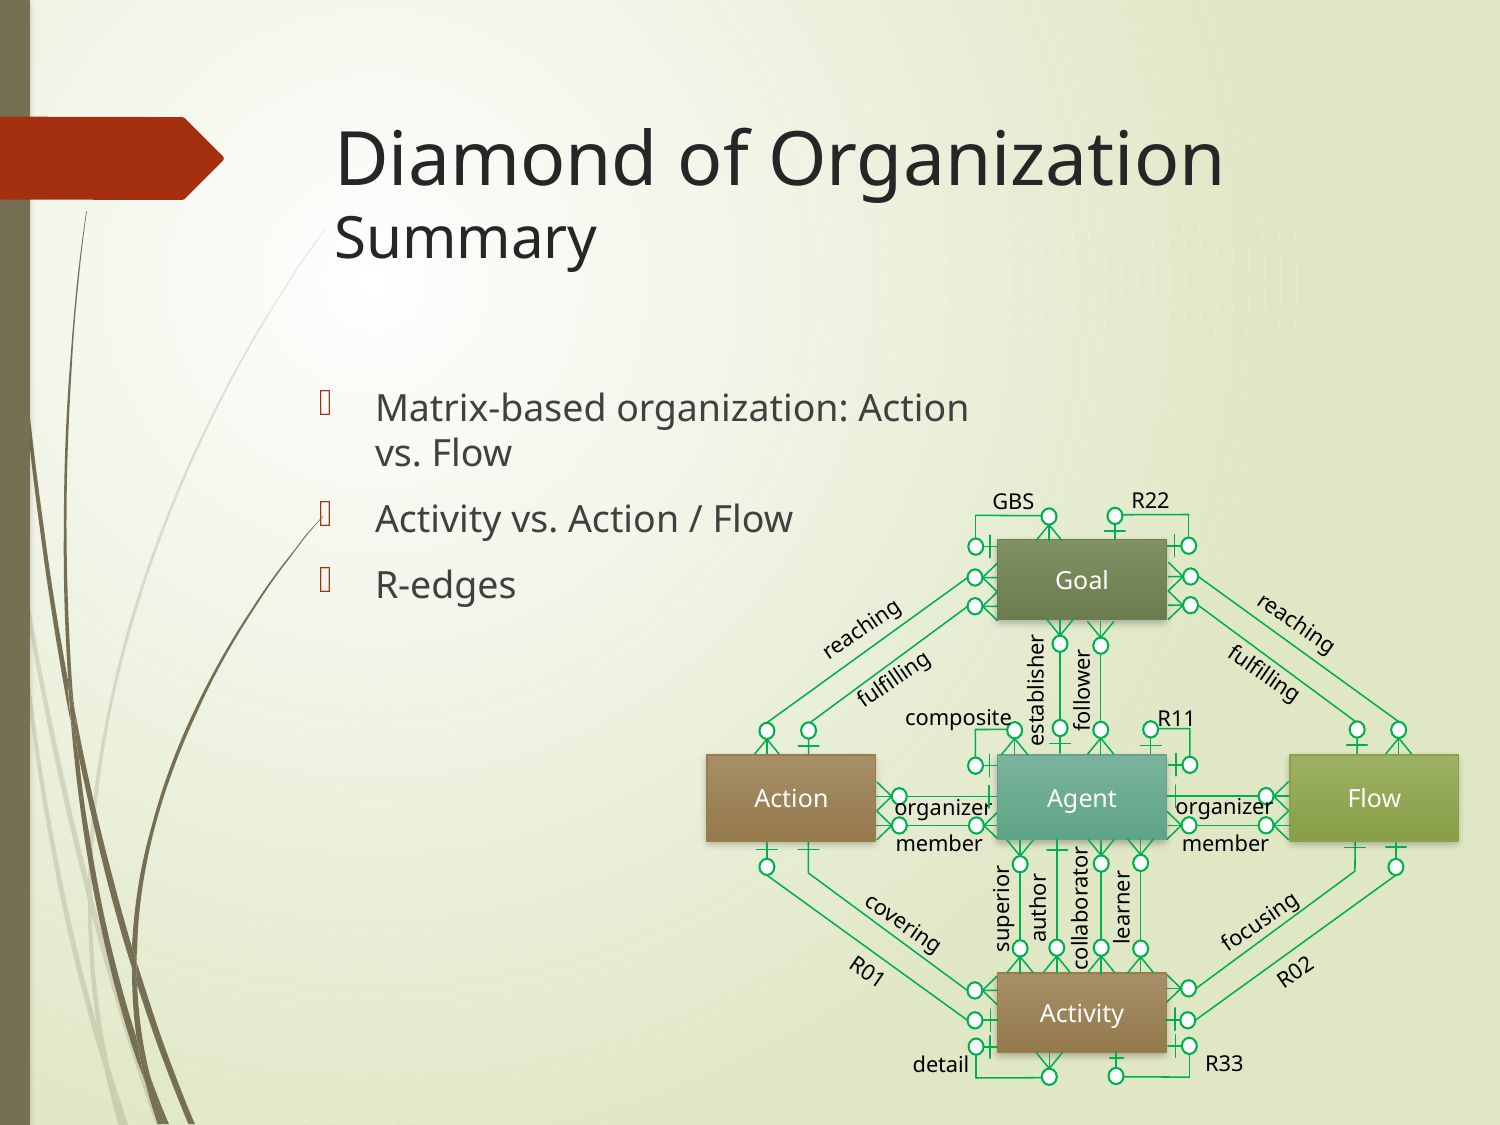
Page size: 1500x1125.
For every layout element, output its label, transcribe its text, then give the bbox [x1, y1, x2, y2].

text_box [706, 479, 1459, 1086]
title Diamond of Organization Summary [319, 102, 1400, 313]
list Matrix-based organization: Action vs. Flow Activity vs. Action / Flow R-edges [303, 376, 1000, 931]
